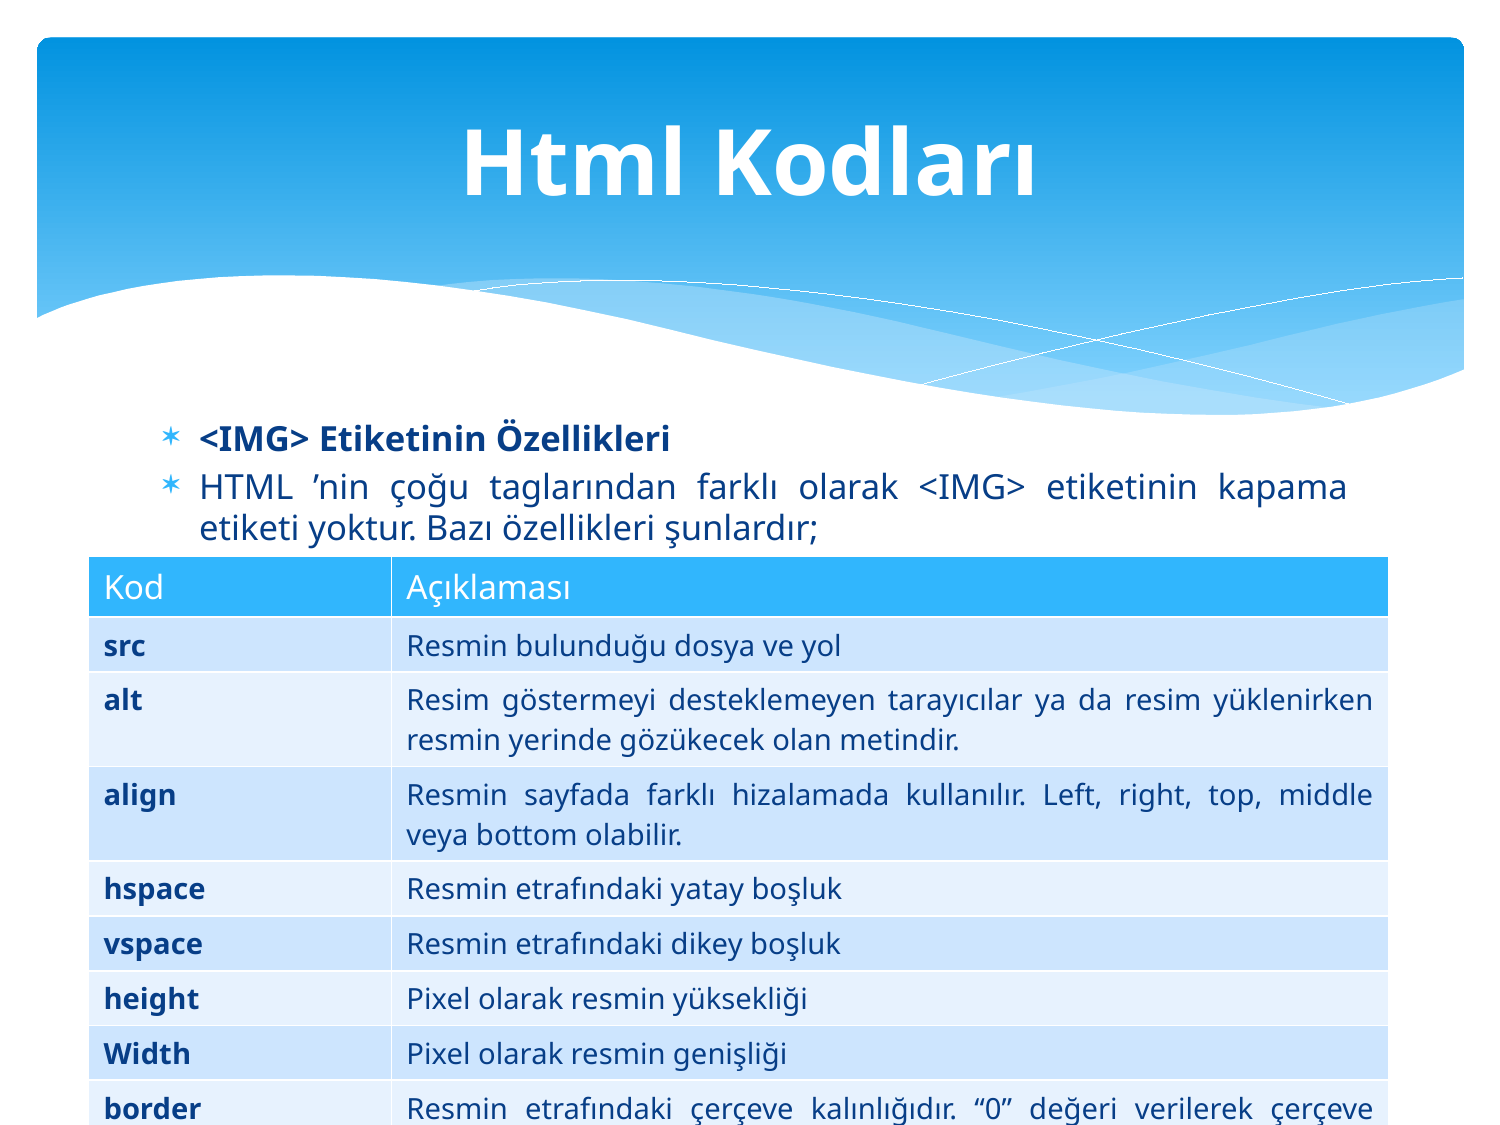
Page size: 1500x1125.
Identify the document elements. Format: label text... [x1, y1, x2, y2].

table_cell align [89, 767, 391, 860]
table_cell Resim göstermeyi desteklemeyen tarayıcılar ya da resim yüklenirken resmin yerinde gözükecek olan metindir. [392, 673, 1388, 766]
table_cell Resmin bulunduğu dosya ve yol [392, 618, 1388, 671]
table_cell Resmin etrafındaki dikey boşluk [392, 917, 1388, 970]
table_cell Resmin sayfada farklı hizalamada kullanılır. Left, right, top, middle veya bottom olabilir. [392, 767, 1388, 860]
table_cell Pixel olarak resmin genişliği [392, 1026, 1388, 1079]
table_cell Resmin etrafındaki çerçeve kalınlığıdır. “0” değeri verilerek çerçeve kaldırılabilir. [392, 1081, 1388, 1125]
table_cell border [89, 1081, 391, 1125]
table_header Açıklaması [392, 557, 1388, 616]
table_cell hspace [89, 862, 391, 915]
table_cell Width [89, 1026, 391, 1079]
table_header Kod [89, 557, 391, 616]
table_cell src [89, 618, 391, 671]
table_cell alt [89, 673, 391, 766]
title Html Kodları [75, 55, 1425, 261]
table_cell Pixel olarak resmin yüksekliği [392, 972, 1388, 1025]
list <IMG> Etiketinin Özellikleri HTML ’nin çoğu taglarından farklı olarak <IMG> etiketinin kapama etiketi yoktur. Bazı özellikleri şunlardır; [147, 408, 1363, 556]
table_cell Resmin etrafındaki yatay boşluk [392, 862, 1388, 915]
table_cell height [89, 972, 391, 1025]
table_cell vspace [89, 917, 391, 970]
